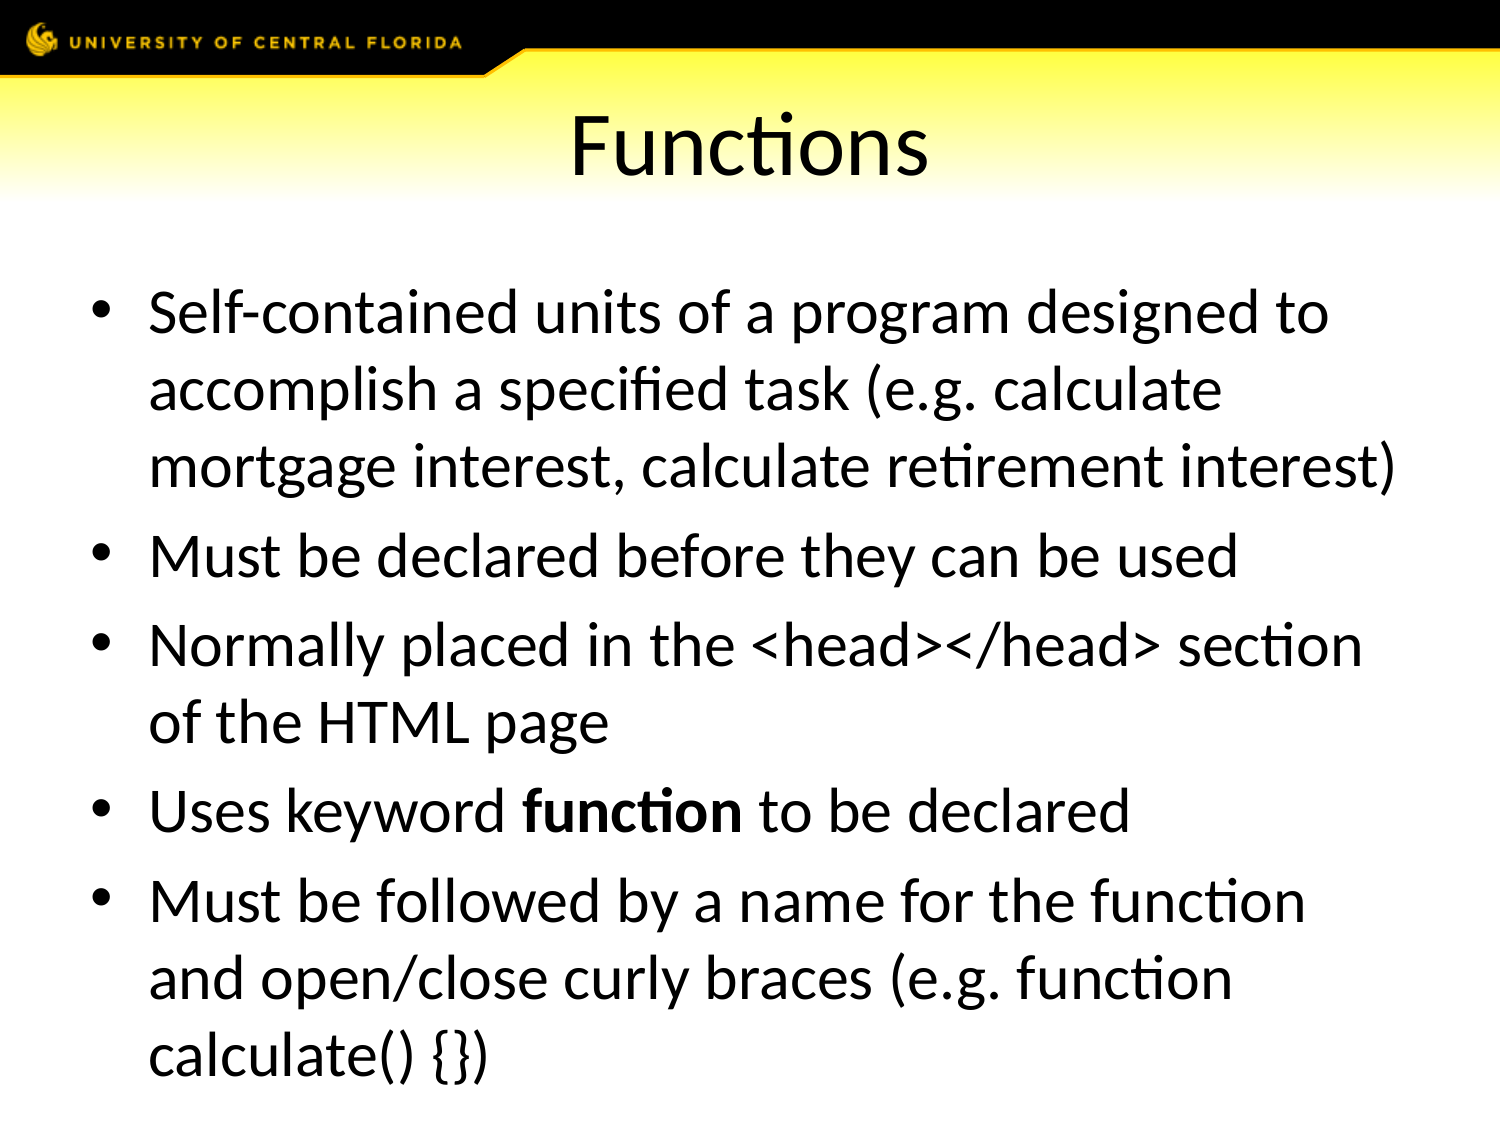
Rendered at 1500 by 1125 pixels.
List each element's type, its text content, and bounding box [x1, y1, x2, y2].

picture [0, 0, 484, 74]
title Functions [75, 45, 1425, 233]
list Self-contained units of a program designed to accomplish a specified task (e.g. calculate mortgage interest, calculate retirement interest) Must be declared before they can be used Normally placed in the <head></head> section of the HTML page Uses keyword function to be declared Must be followed by a name for the function and open/close curly braces (e.g. function calculate() {}) [75, 262, 1425, 1125]
